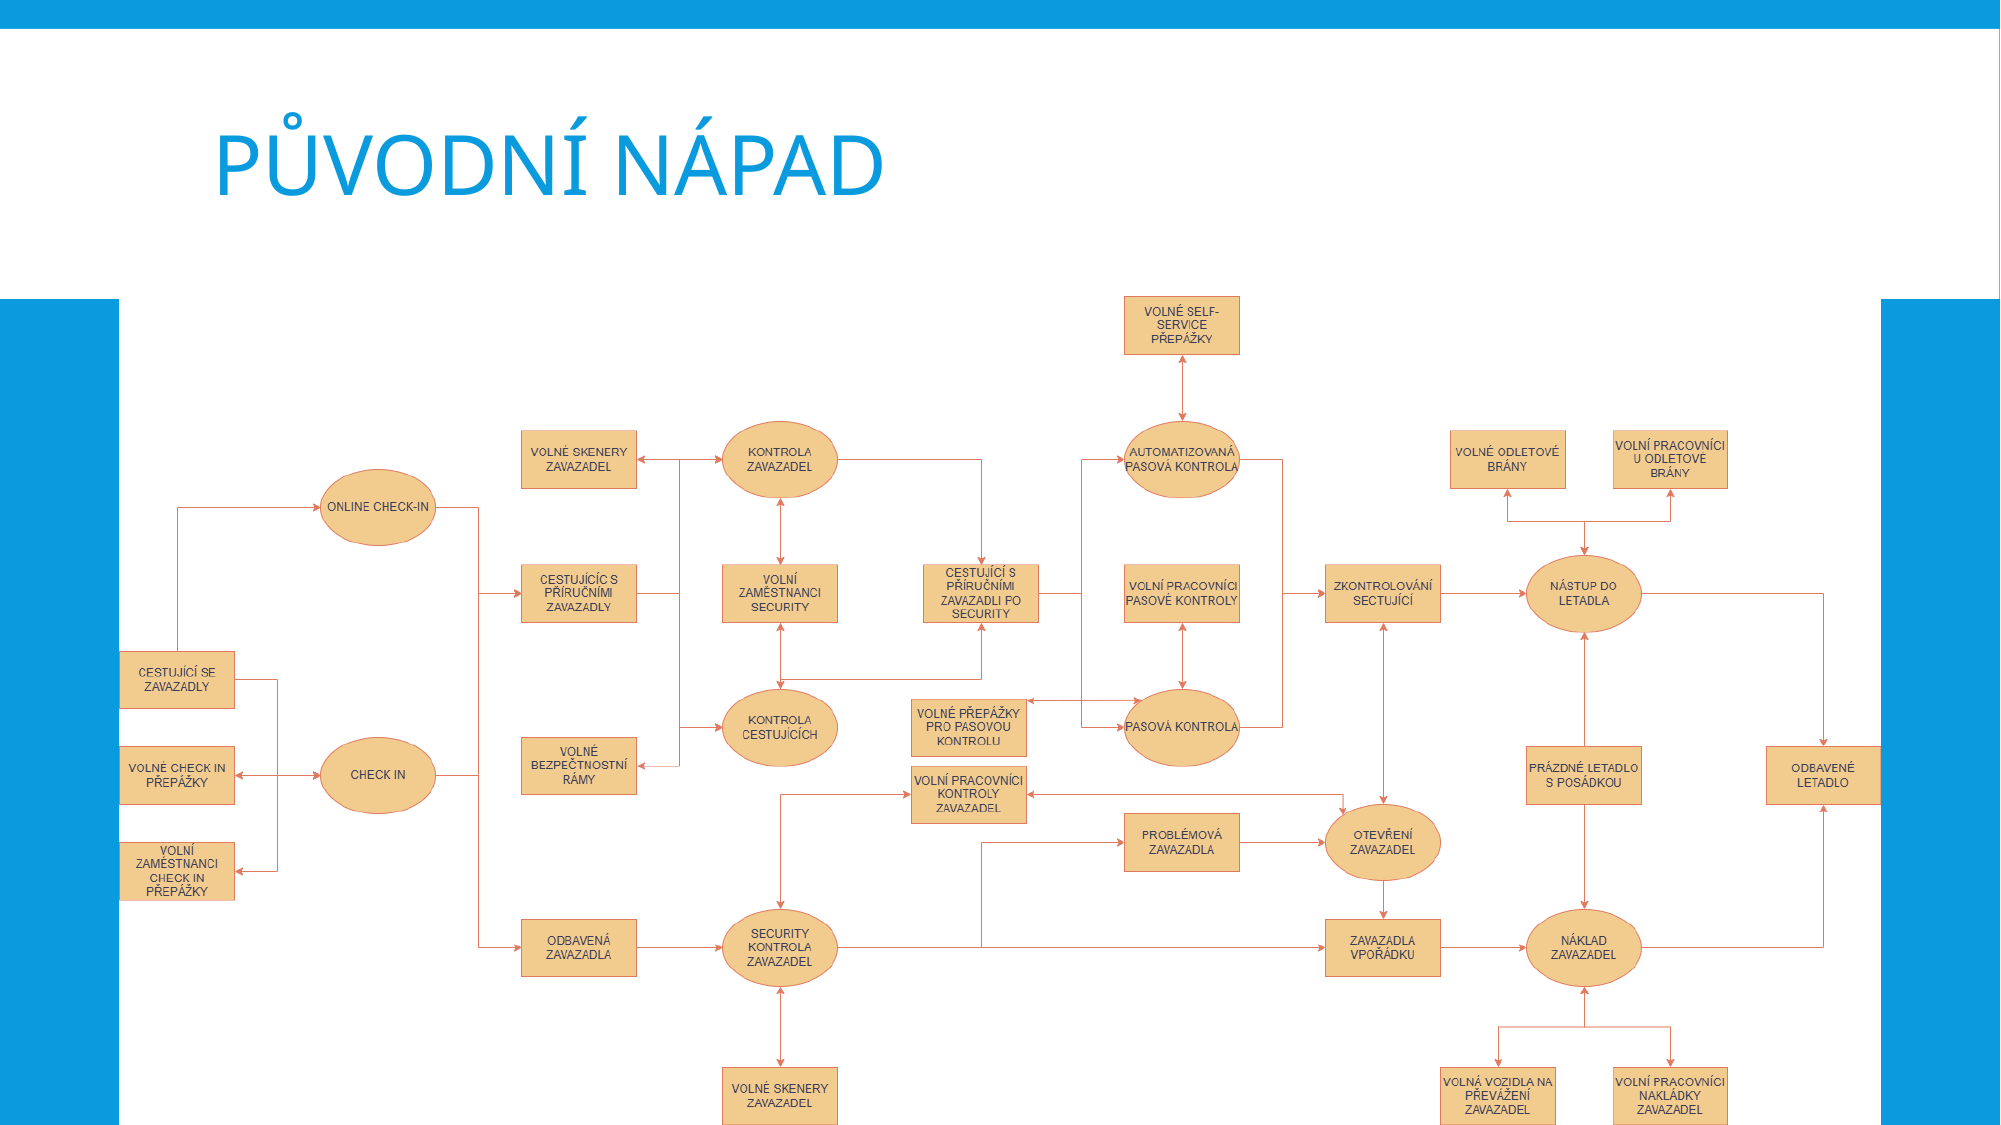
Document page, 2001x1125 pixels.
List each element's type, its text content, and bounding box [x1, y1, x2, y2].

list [118, 296, 1881, 1125]
title Původní nápad [197, 46, 1803, 291]
